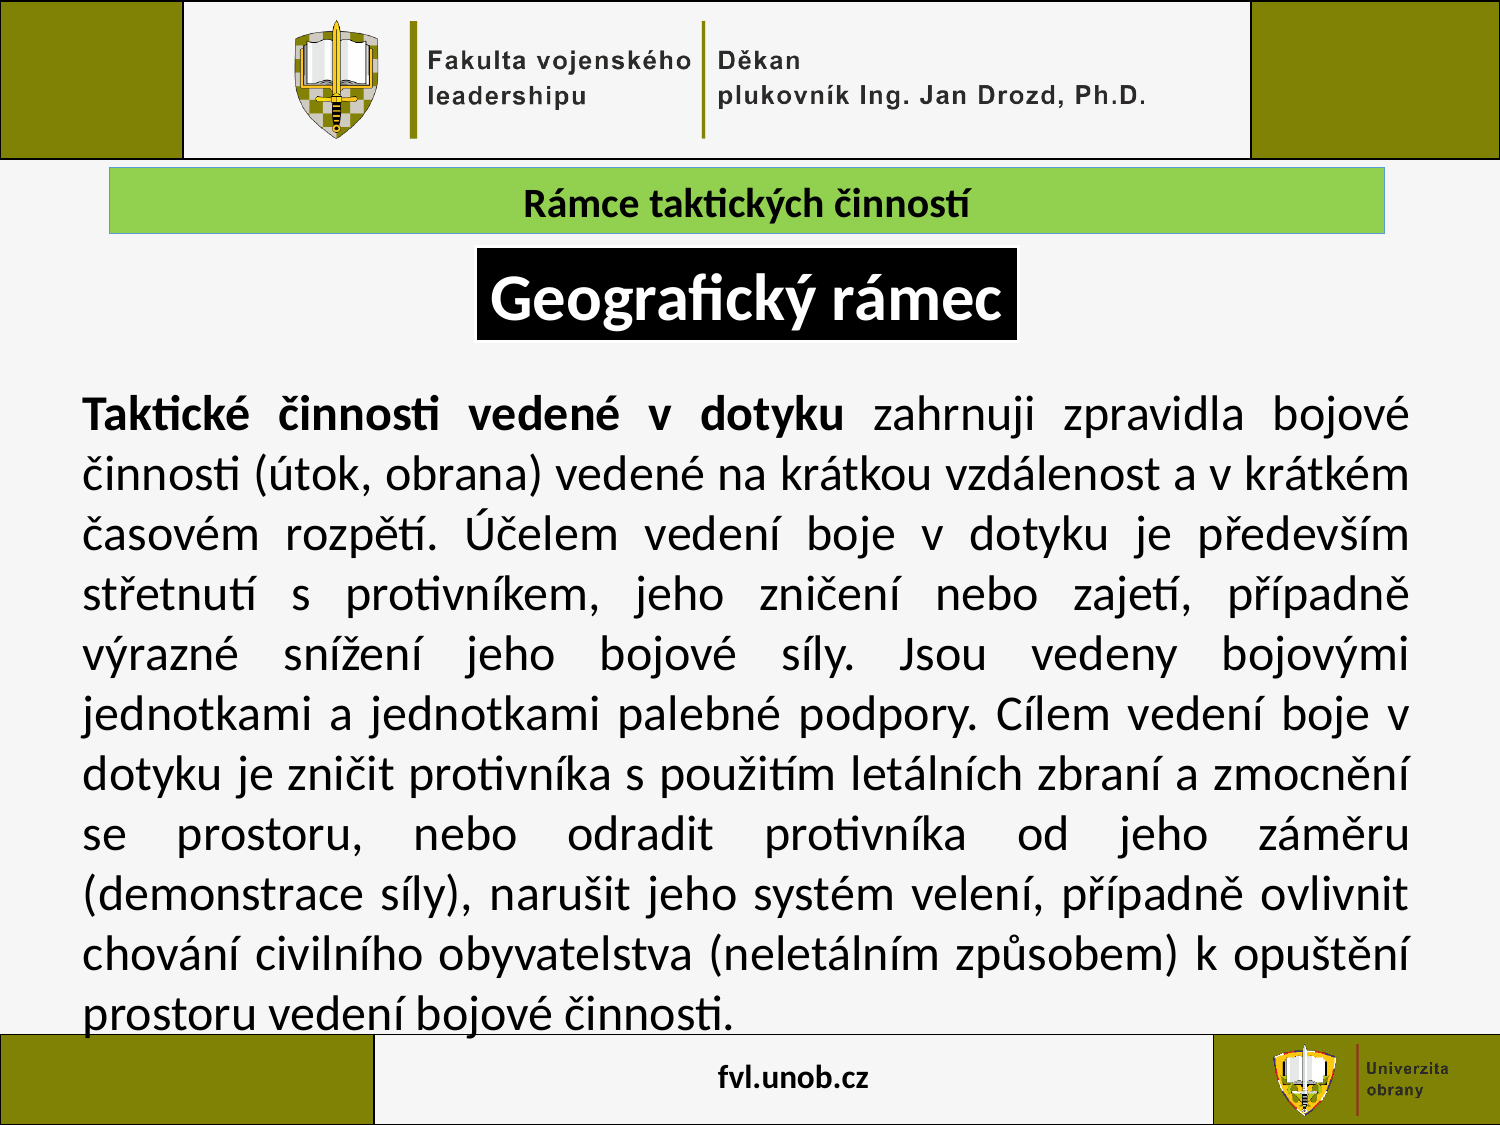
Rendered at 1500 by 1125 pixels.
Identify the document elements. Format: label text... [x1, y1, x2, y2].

picture [1273, 1044, 1448, 1116]
text_box Rámce taktických činností [109, 167, 1385, 234]
text_box Taktické činnosti vedené v dotyku zahrnuji zpravidla bojové činnosti (útok, obrana) vedené na krátkou vzdálenost a v krátkém časovém rozpětí. Účelem vedení boje v dotyku je především střetnutí s protivníkem, jeho zničení nebo zajetí, případně výrazné snížení jeho bojové síly. Jsou vedeny bojovými jednotkami a jednotkami palebné podpory. Cílem vedení boje v dotyku je zničit protivníka s použitím letálních zbraní a zmocnění se prostoru, nebo odradit protivníka od jeho záměru (demonstrace síly), narušit jeho systém velení, případně ovlivnit chování civilního obyvatelstva (neletálním způsobem) k opuštění prostoru vedení bojové činnosti. [68, 372, 1426, 1048]
text_box Geografický rámec [474, 245, 1020, 343]
picture [294, 20, 1144, 139]
